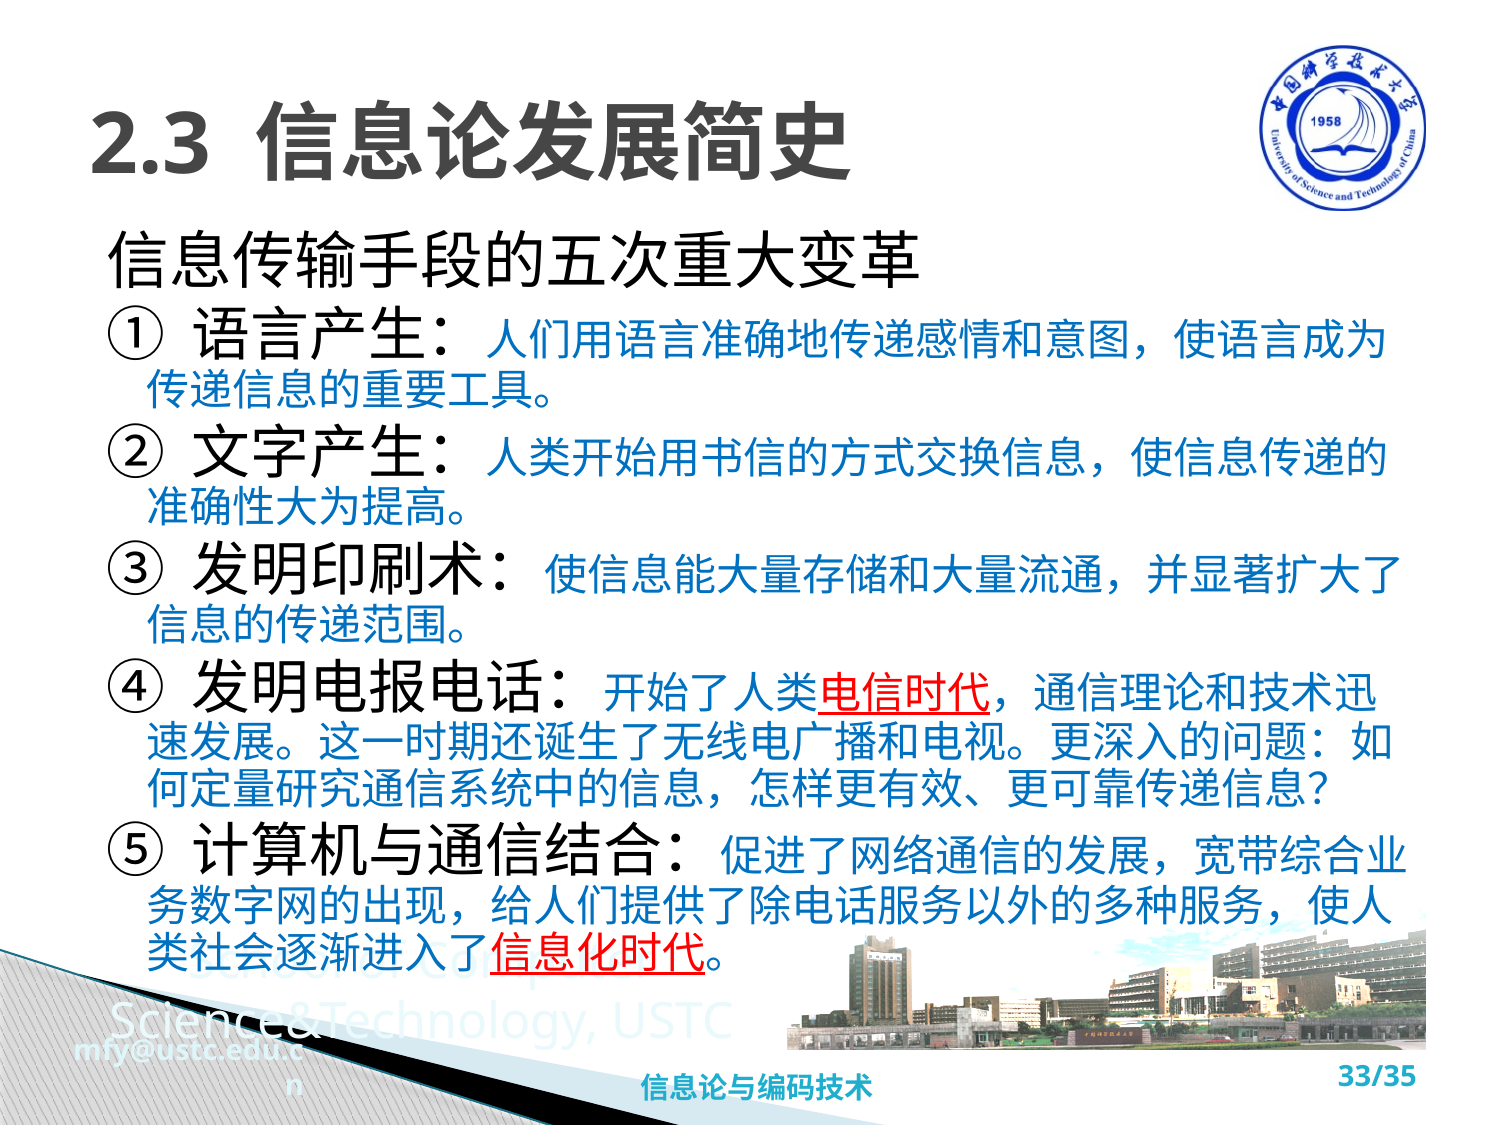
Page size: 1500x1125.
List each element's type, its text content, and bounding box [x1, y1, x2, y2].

list 信息传输手段的五次重大变革 ① 语言产生：人们用语言准确地传递感情和意图，使语言成为传递信息的重要工具。 ② 文字产生：人类开始用书信的方式交换信息，使信息传递的准确性大为提高。 ③ 发明印刷术：使信息能大量存储和大量流通，并显著扩大了信息的传递范围。 ④ 发明电报电话：开始了人类电信时代，通信理论和技术迅速发展。这一时期还诞生了无线电广播和电视。更深入的问题：如何定量研究通信系统中的信息，怎样更有效、更可靠传递信息？ ⑤ 计算机与通信结合：促进了网络通信的发展，宽带综合业务数字网的出现，给人们提供了除电话服务以外的多种服务，使人类社会逐渐进入了信息化时代。 [75, 233, 1425, 1000]
title 2.3 信息论发展简史 [75, 45, 1425, 233]
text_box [787, 861, 1426, 1050]
